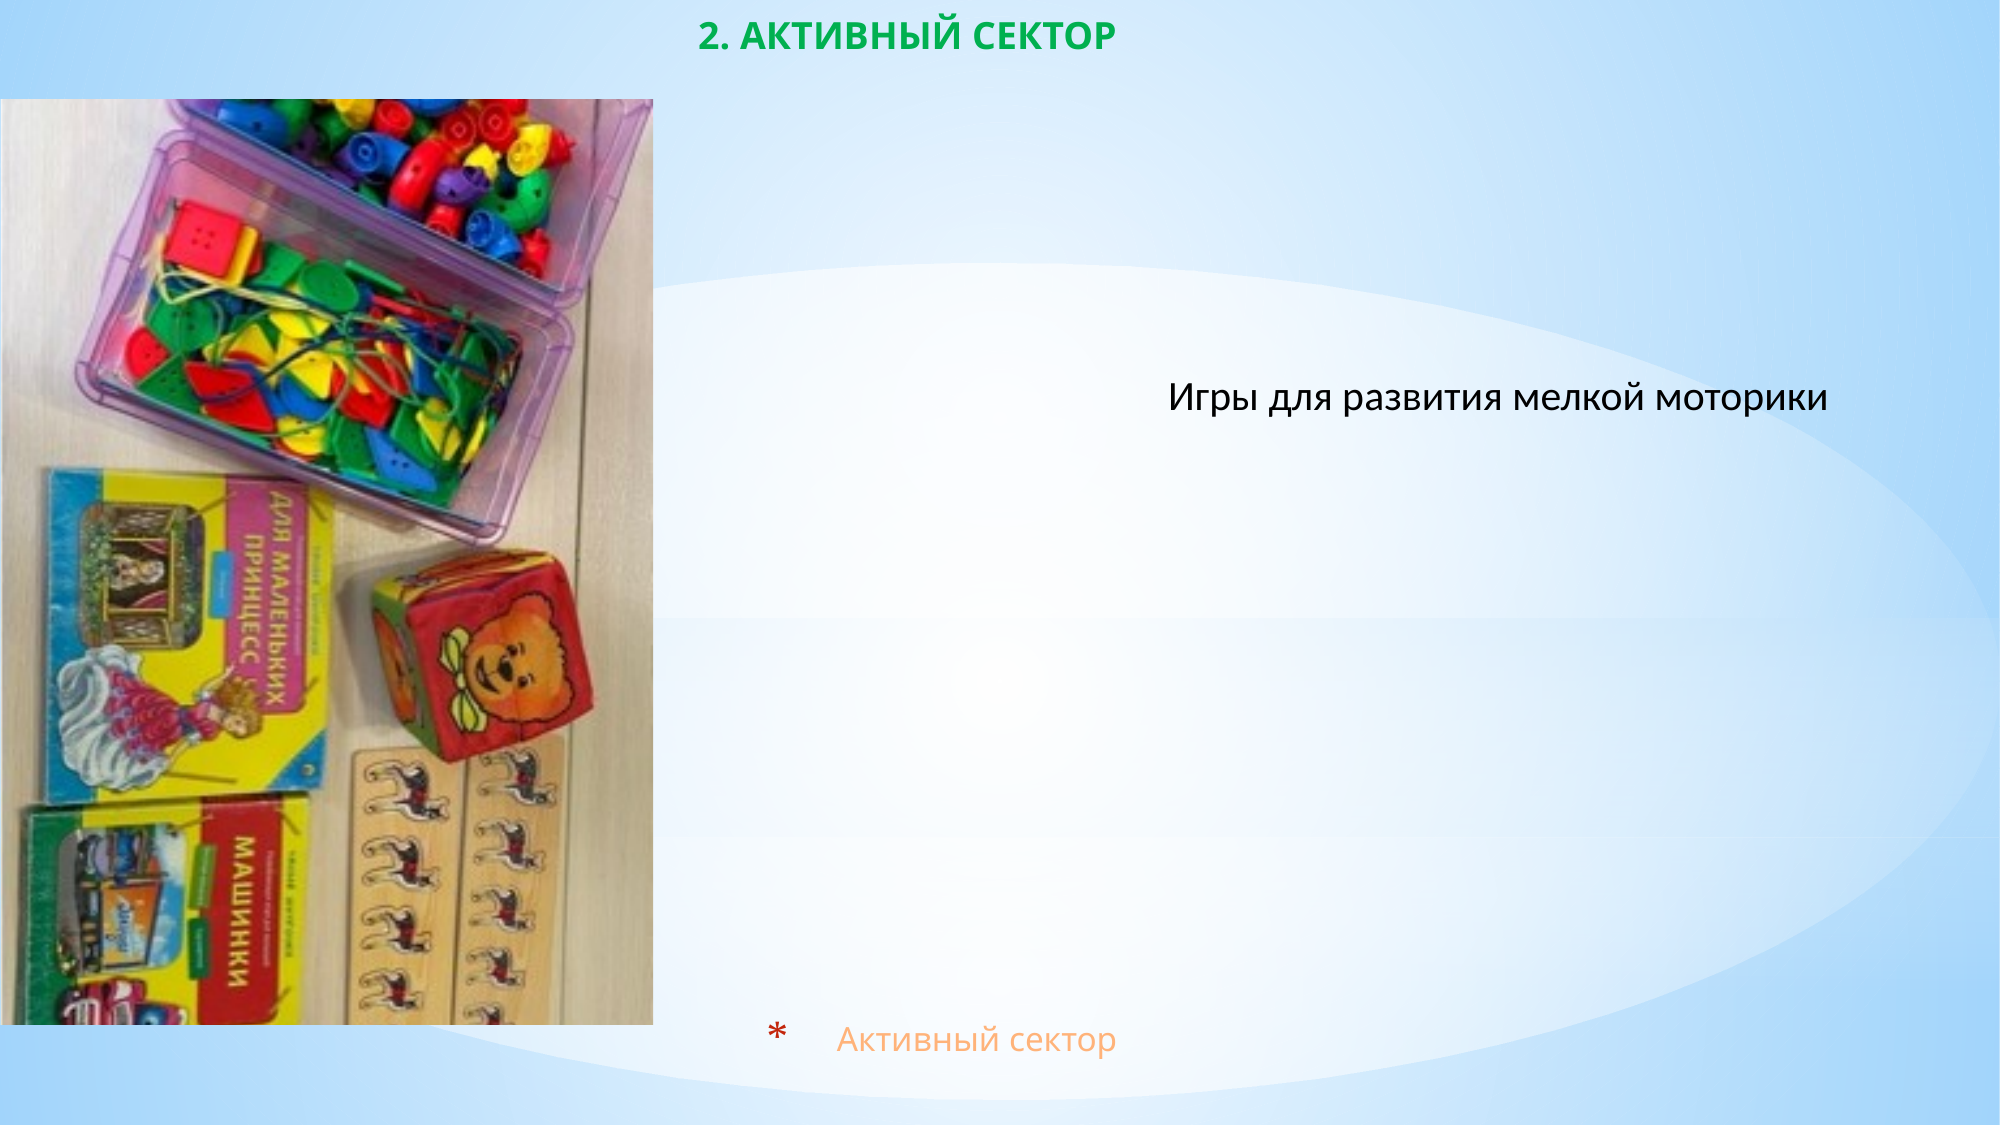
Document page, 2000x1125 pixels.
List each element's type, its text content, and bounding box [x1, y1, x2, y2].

title Активный сектор [574, 999, 1319, 1100]
text_box 2. АКТИВНЫЙ СЕКТОР [574, 7, 1241, 65]
text_box Игры для развития мелкой моторики [1153, 361, 1945, 427]
picture [0, 99, 654, 1026]
